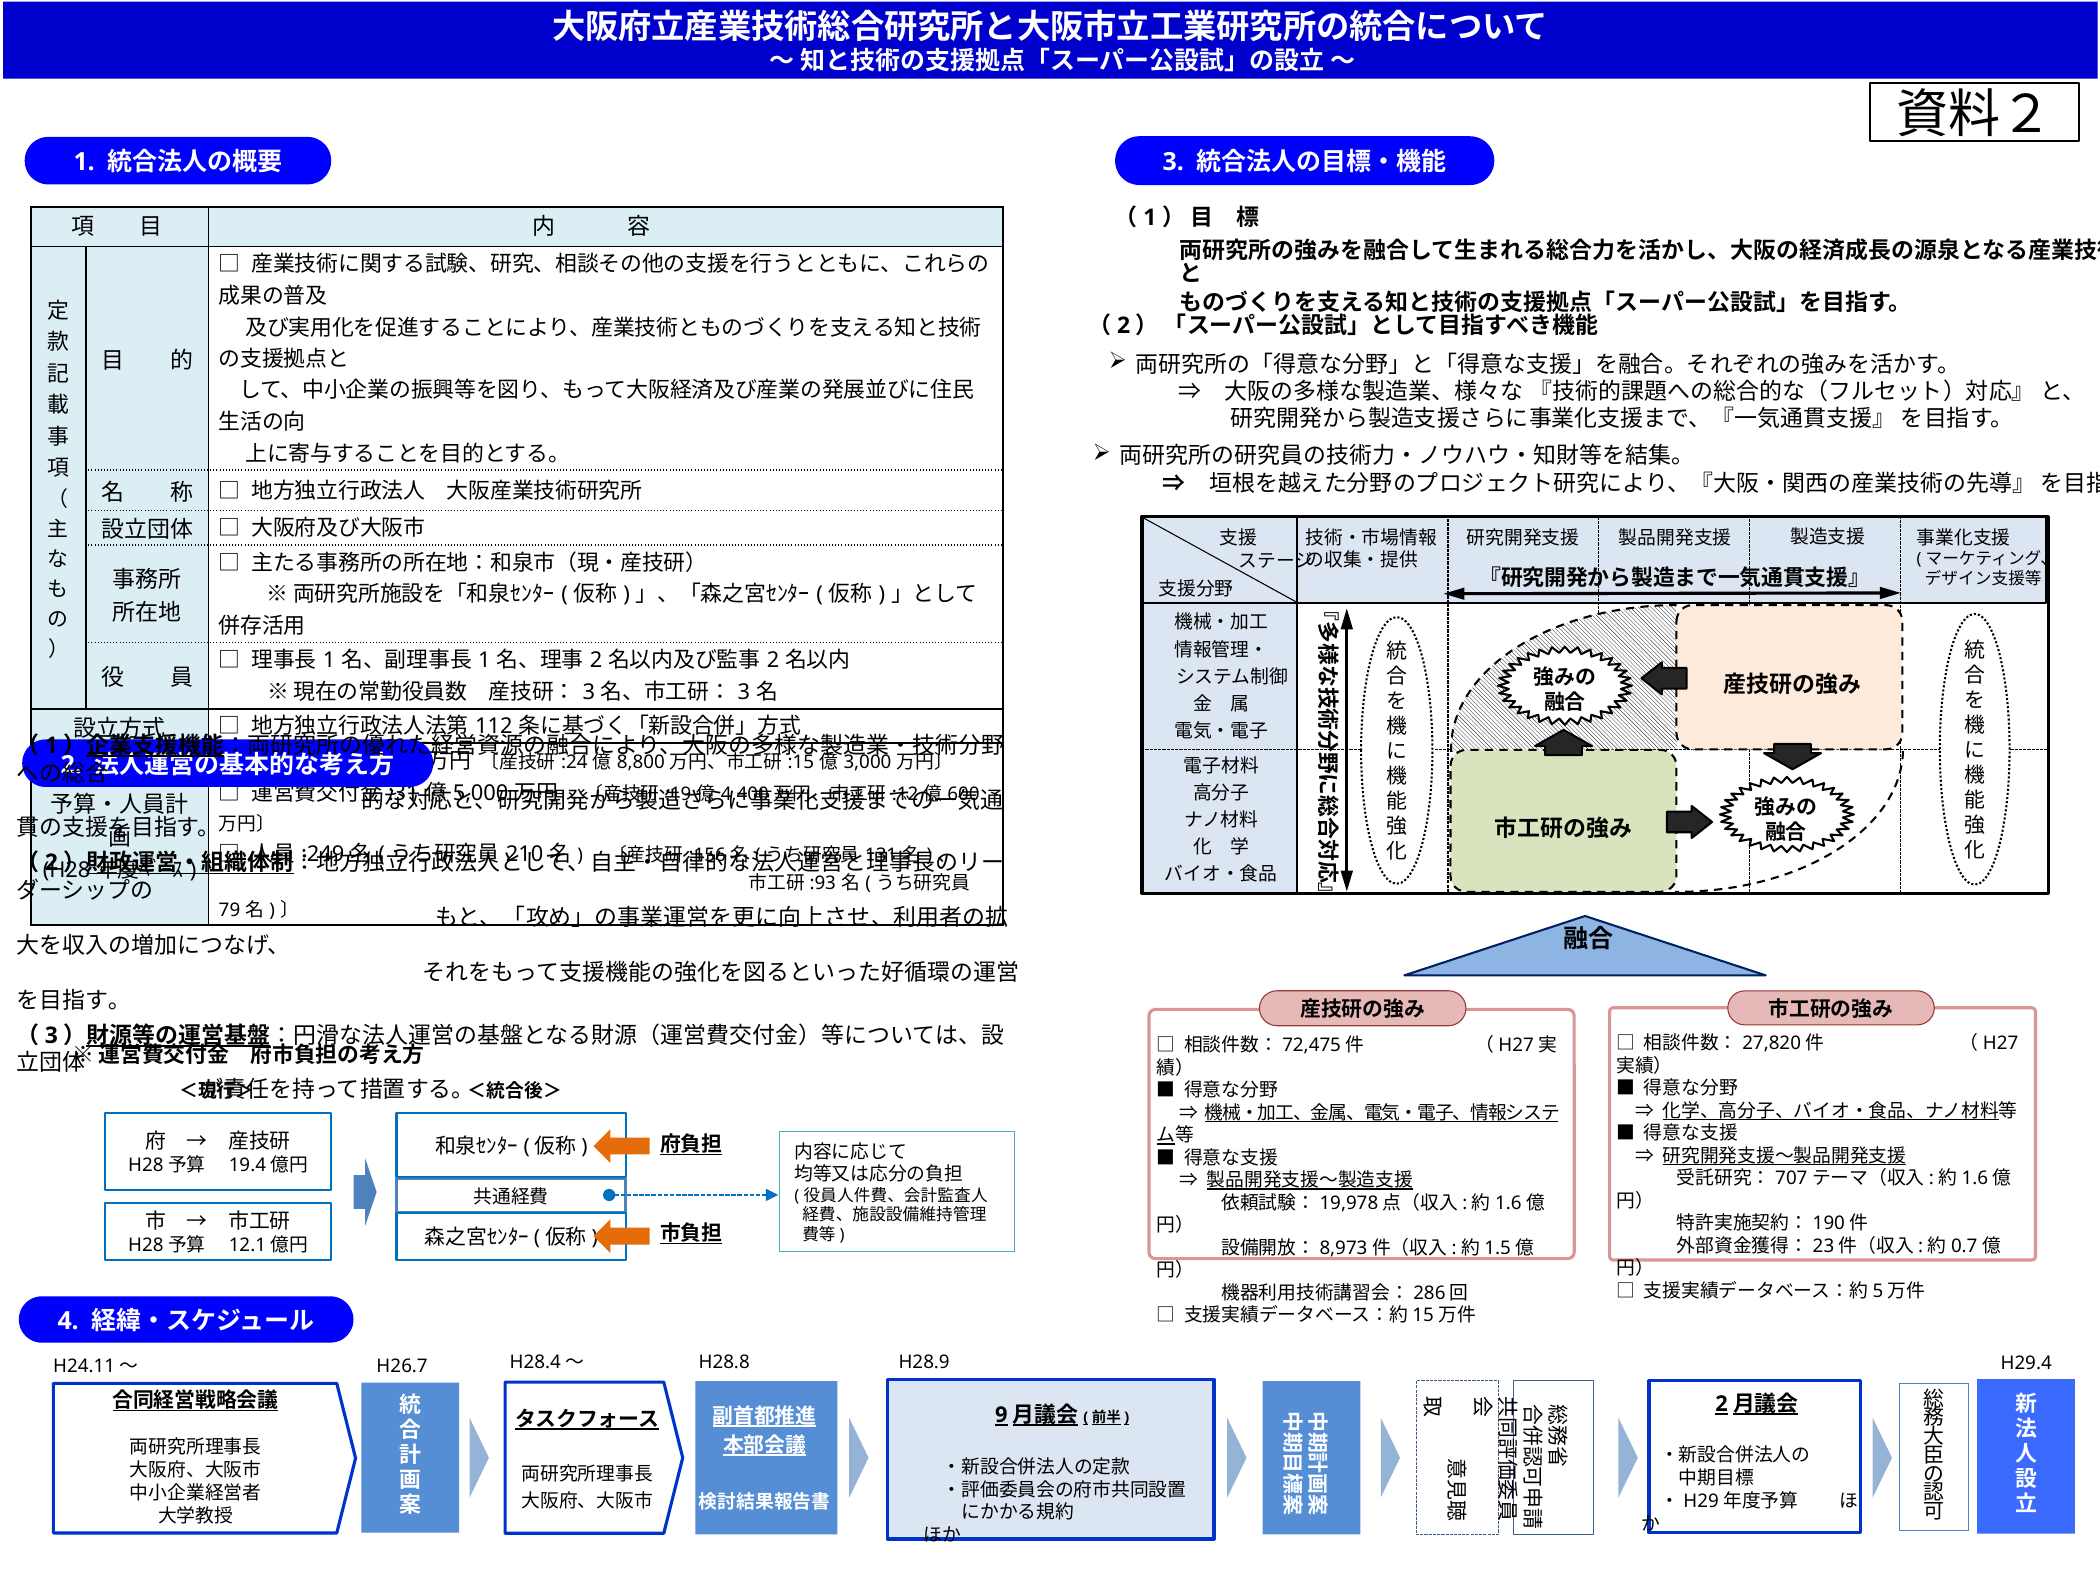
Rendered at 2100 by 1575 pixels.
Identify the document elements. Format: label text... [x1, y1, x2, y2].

table_header 項 目 [32, 208, 208, 246]
table_cell □ 主たる事務所の所在地：和泉市（現・産技研） ※ 両研究所施設を「和泉ｾﾝﾀｰ(仮称)」、「森之宮ｾﾝﾀｰ(仮称)」として併存活用 [209, 545, 1002, 643]
text_box 大阪府立産業技術総合研究所と大阪市立工業研究所の統合について ～ 知と技術の支援拠点「スーパー公設試」の設立 ～ [1, 0, 2100, 81]
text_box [1130, 342, 2092, 505]
text_box 両研究所の強みを融合して生まれる総合力を活かし、大阪の経済成長の源泉となる産業技術と ものづくりを支える知と技術の支援拠点「スーパー公設試」を目指す。 [1165, 232, 2100, 323]
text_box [1, 739, 1039, 1036]
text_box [23, 1342, 2076, 1559]
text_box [24, 135, 1495, 186]
table_cell 定款記載事項（主なもの） [32, 247, 85, 708]
text_box （1） 目 標 [1100, 195, 1274, 238]
table_cell □ 地方独立行政法人 大阪産業技術研究所 [209, 470, 1002, 510]
table_cell 役 員 [87, 643, 208, 708]
table_cell 設立団体 [87, 510, 208, 545]
text_box 4. 経緯・スケジュール [19, 1331, 353, 1342]
table_cell □ 理事長1名、副理事長1名、理事2名以内及び監事2名以内 ※ 現在の常勤役員数 産技研：3名、市工研：3名 [209, 643, 1002, 708]
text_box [1137, 515, 2084, 921]
table_cell 目 的 [87, 247, 208, 470]
table_cell 設立方式 [32, 710, 208, 737]
text_box ※ 運営費交付金 府市負担の考え方 [10, 1043, 1038, 1331]
text_box 資料２ [1868, 81, 2081, 143]
table_cell 事務所 所在地 [87, 545, 208, 643]
table_cell □ 大阪府及び大阪市 [209, 510, 1002, 545]
table_cell □ 地方独立行政法人法第112条に基づく「新設合併」方式 [209, 710, 1002, 737]
table_header 内 容 [209, 208, 1002, 246]
text_box （2） 「スーパー公設試」として目指すべき機能 [1073, 303, 1614, 346]
table_cell 名 称 [87, 470, 208, 510]
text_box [1148, 915, 2036, 1261]
table_cell □ 産業技術に関する試験、研究、相談その他の支援を行うとともに、これらの成果の普及 及び実用化を促進することにより、産業技術とものづくりを支える知と技術の支援拠点と して、中小企業の振興等を図り、もって大阪経済及び産業の発展並びに住民生活の向 上に寄与することを目的とする。 [209, 247, 1002, 470]
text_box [104, 1070, 1015, 1261]
